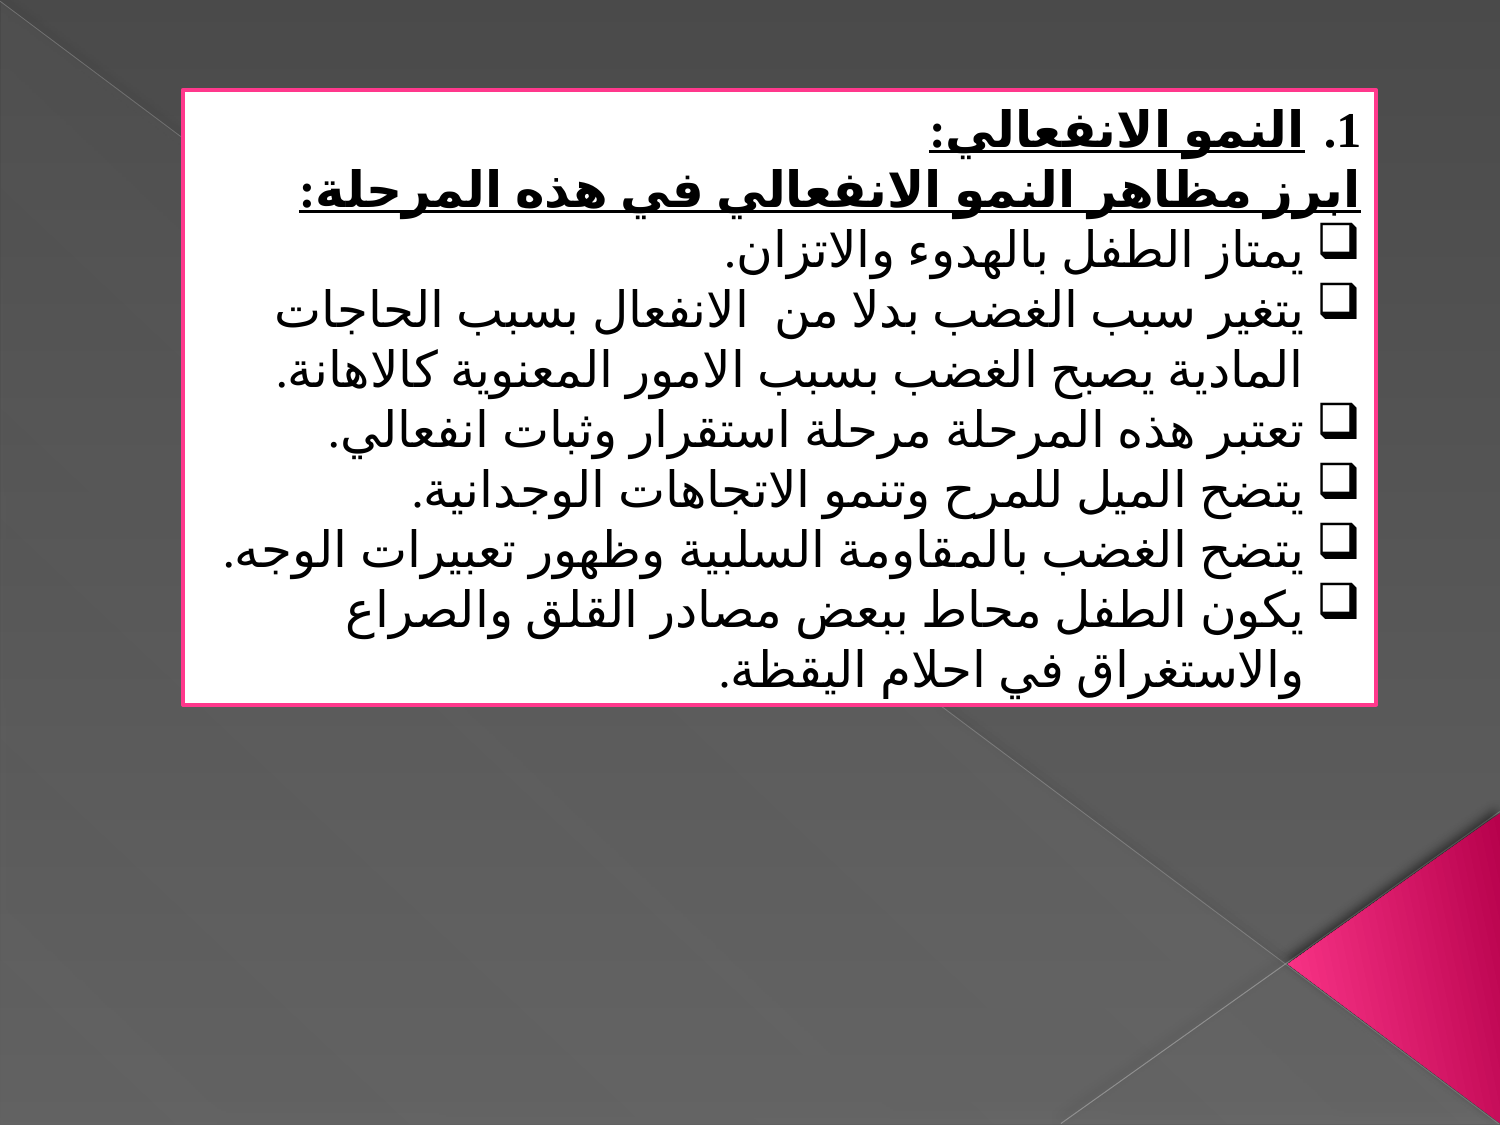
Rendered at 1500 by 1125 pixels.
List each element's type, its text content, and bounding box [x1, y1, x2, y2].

text_box النمو الانفعالي: ابرز مظاهر النمو الانفعالي في هذه المرحلة: يمتاز الطفل بالهدوء والاتزان. يتغير سبب الغضب بدلا من الانفعال بسبب الحاجات المادية يصبح الغضب بسبب الامور المعنوية كالاهانة. تعتبر هذه المرحلة مرحلة استقرار وثبات انفعالي. يتضح الميل للمرح وتنمو الاتجاهات الوجدانية. يتضح الغضب بالمقاومة السلبية وظهور تعبيرات الوجه. يكون الطفل محاط ببعض مصادر القلق والصراع والاستغراق في احلام اليقظة. [181, 88, 1378, 707]
